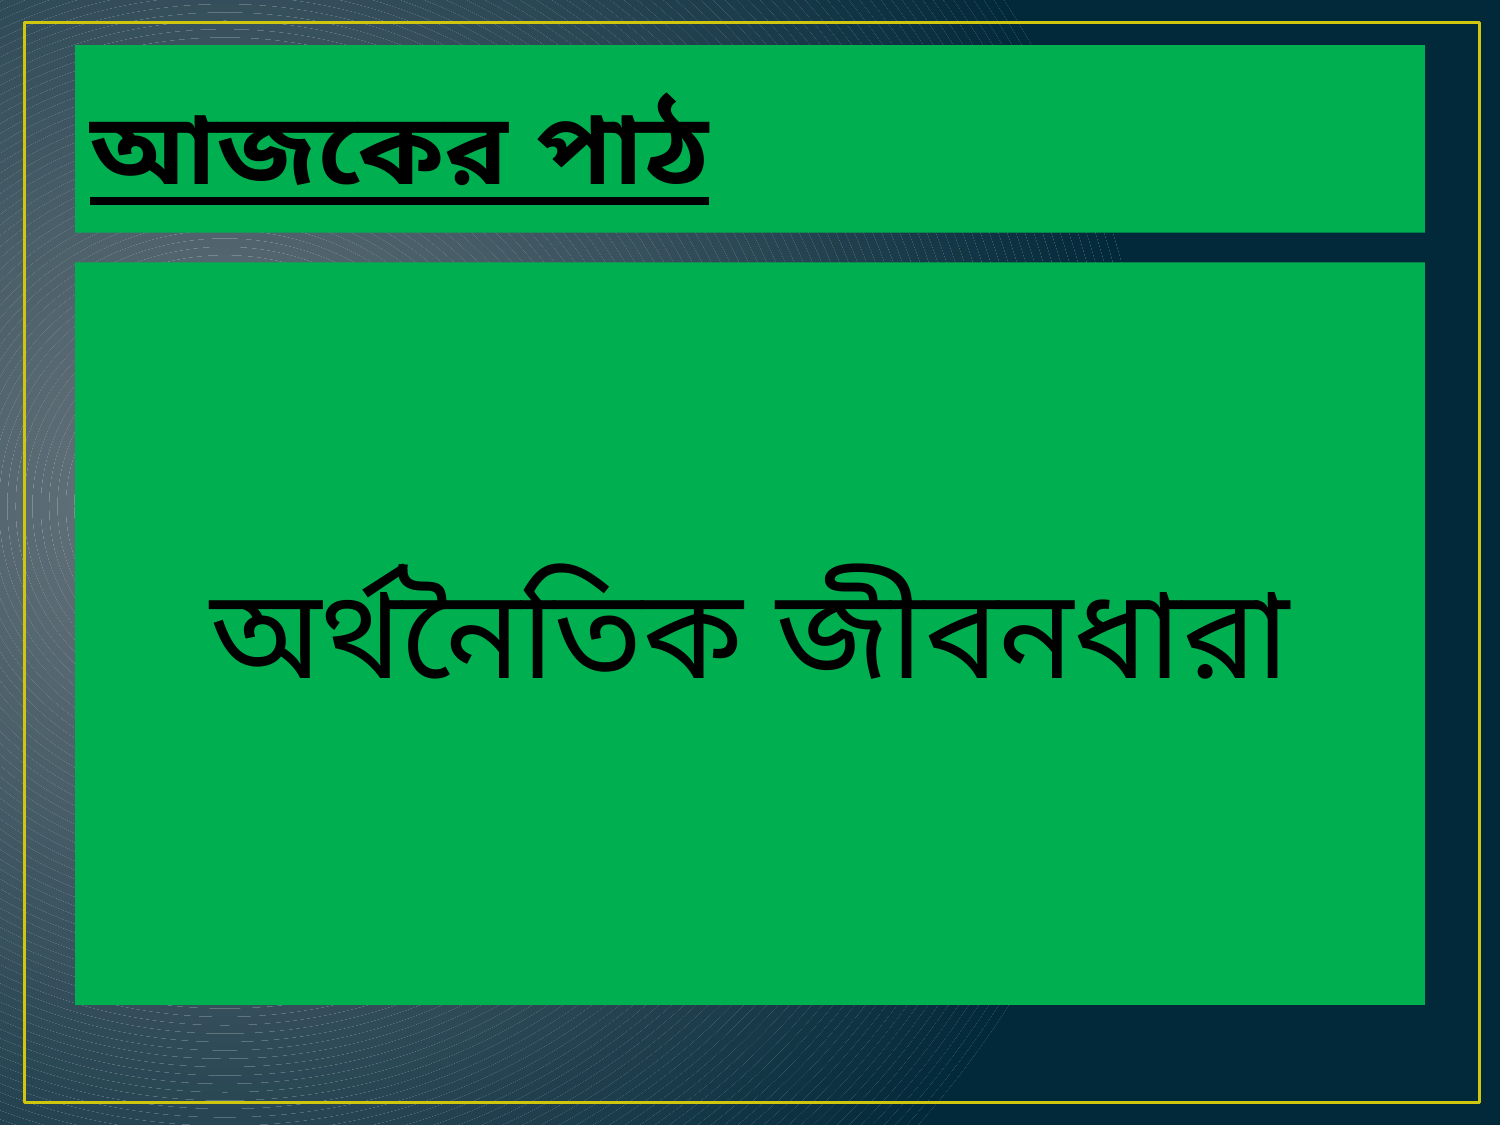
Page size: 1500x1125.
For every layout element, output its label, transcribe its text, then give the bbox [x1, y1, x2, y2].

list অর্থনৈতিক জীবনধারা [75, 262, 1425, 1005]
title আজকের পাঠ [75, 45, 1425, 233]
